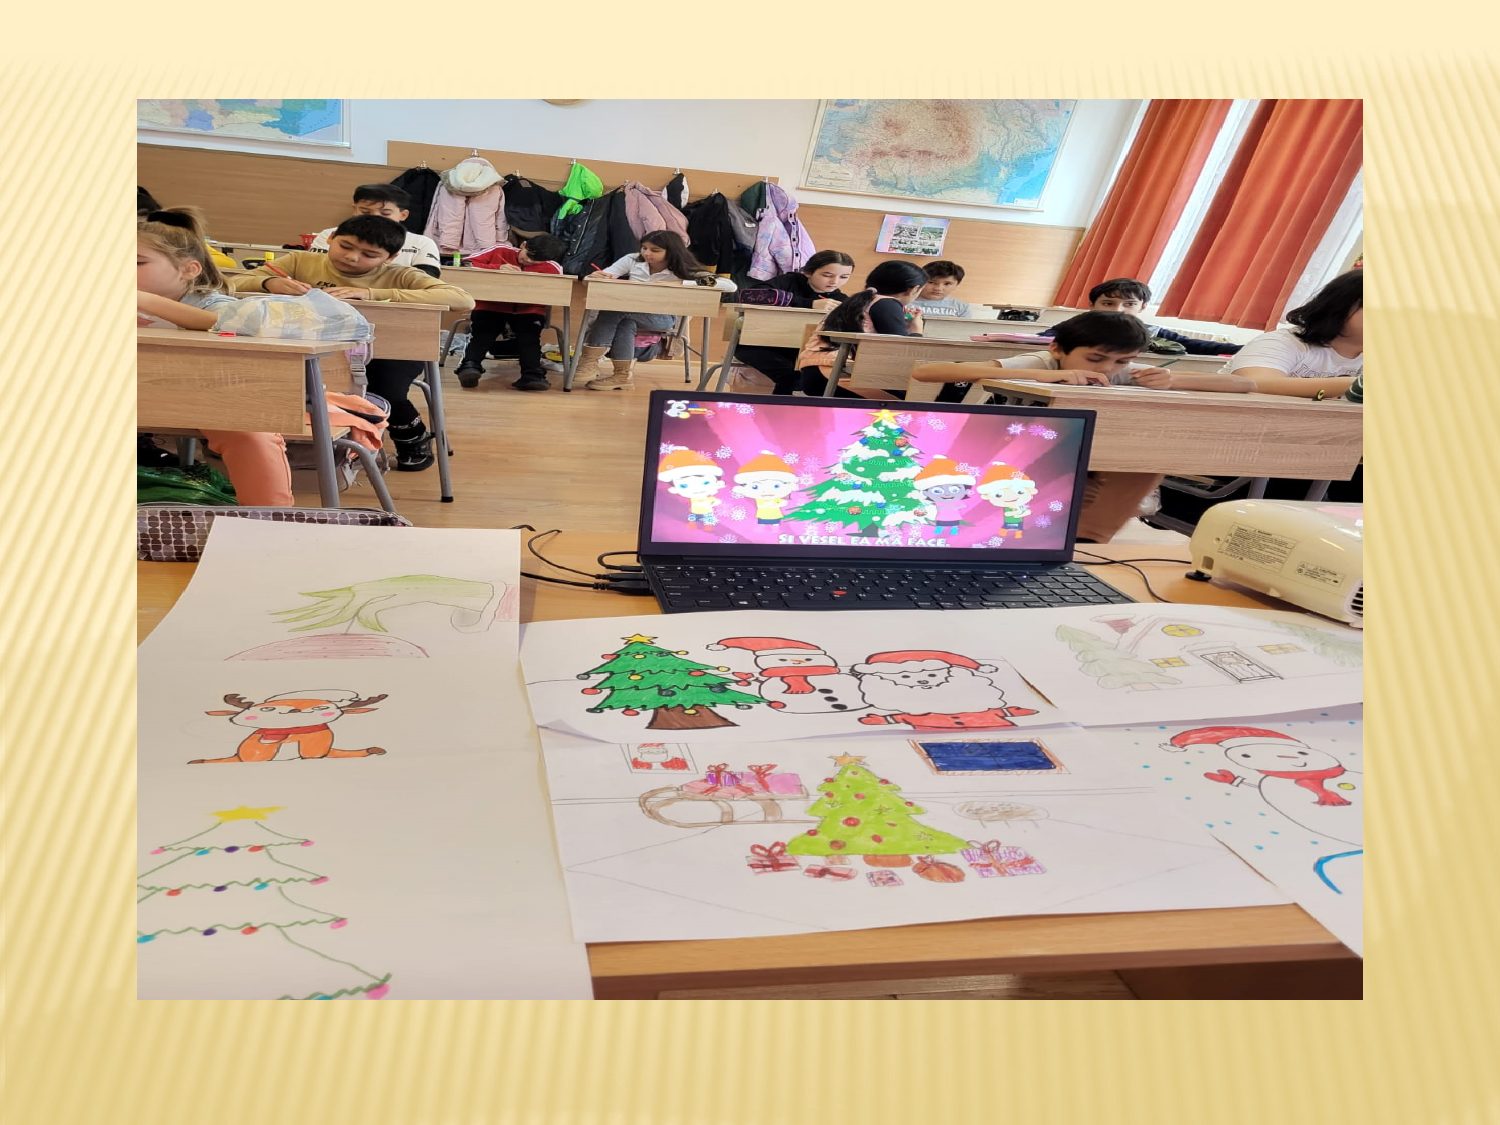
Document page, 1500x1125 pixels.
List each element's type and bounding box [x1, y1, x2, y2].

picture [137, 99, 1363, 1001]
